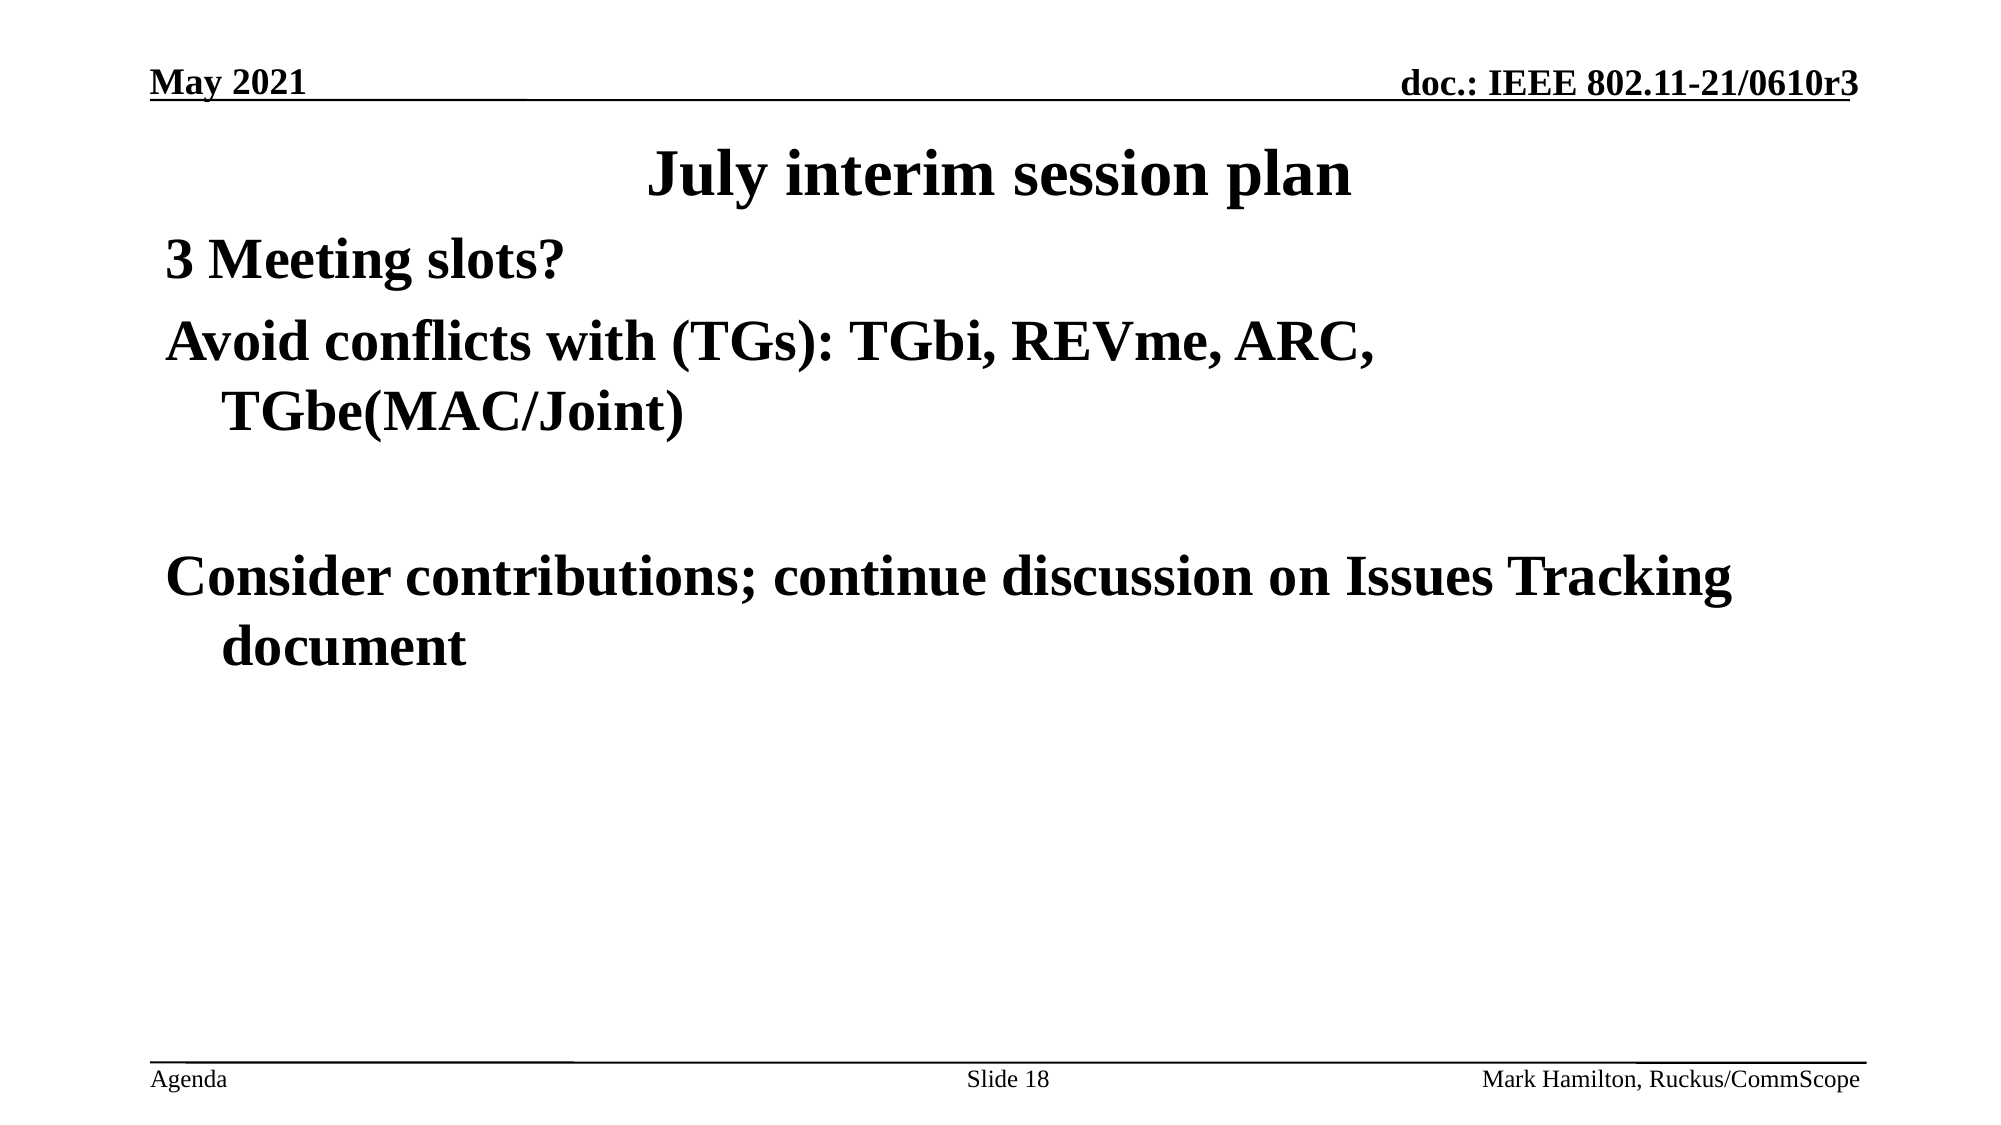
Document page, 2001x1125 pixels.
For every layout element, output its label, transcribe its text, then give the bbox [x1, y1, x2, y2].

title July interim session plan [149, 112, 1850, 212]
list 3 Meeting slots? Avoid conflicts with (TGs): TGbi, REVme, ARC, TGbe(MAC/Joint) Consider contributions; continue discussion on Issues Tracking document [149, 212, 1850, 888]
slide_number Slide 18 [950, 1061, 1067, 1123]
